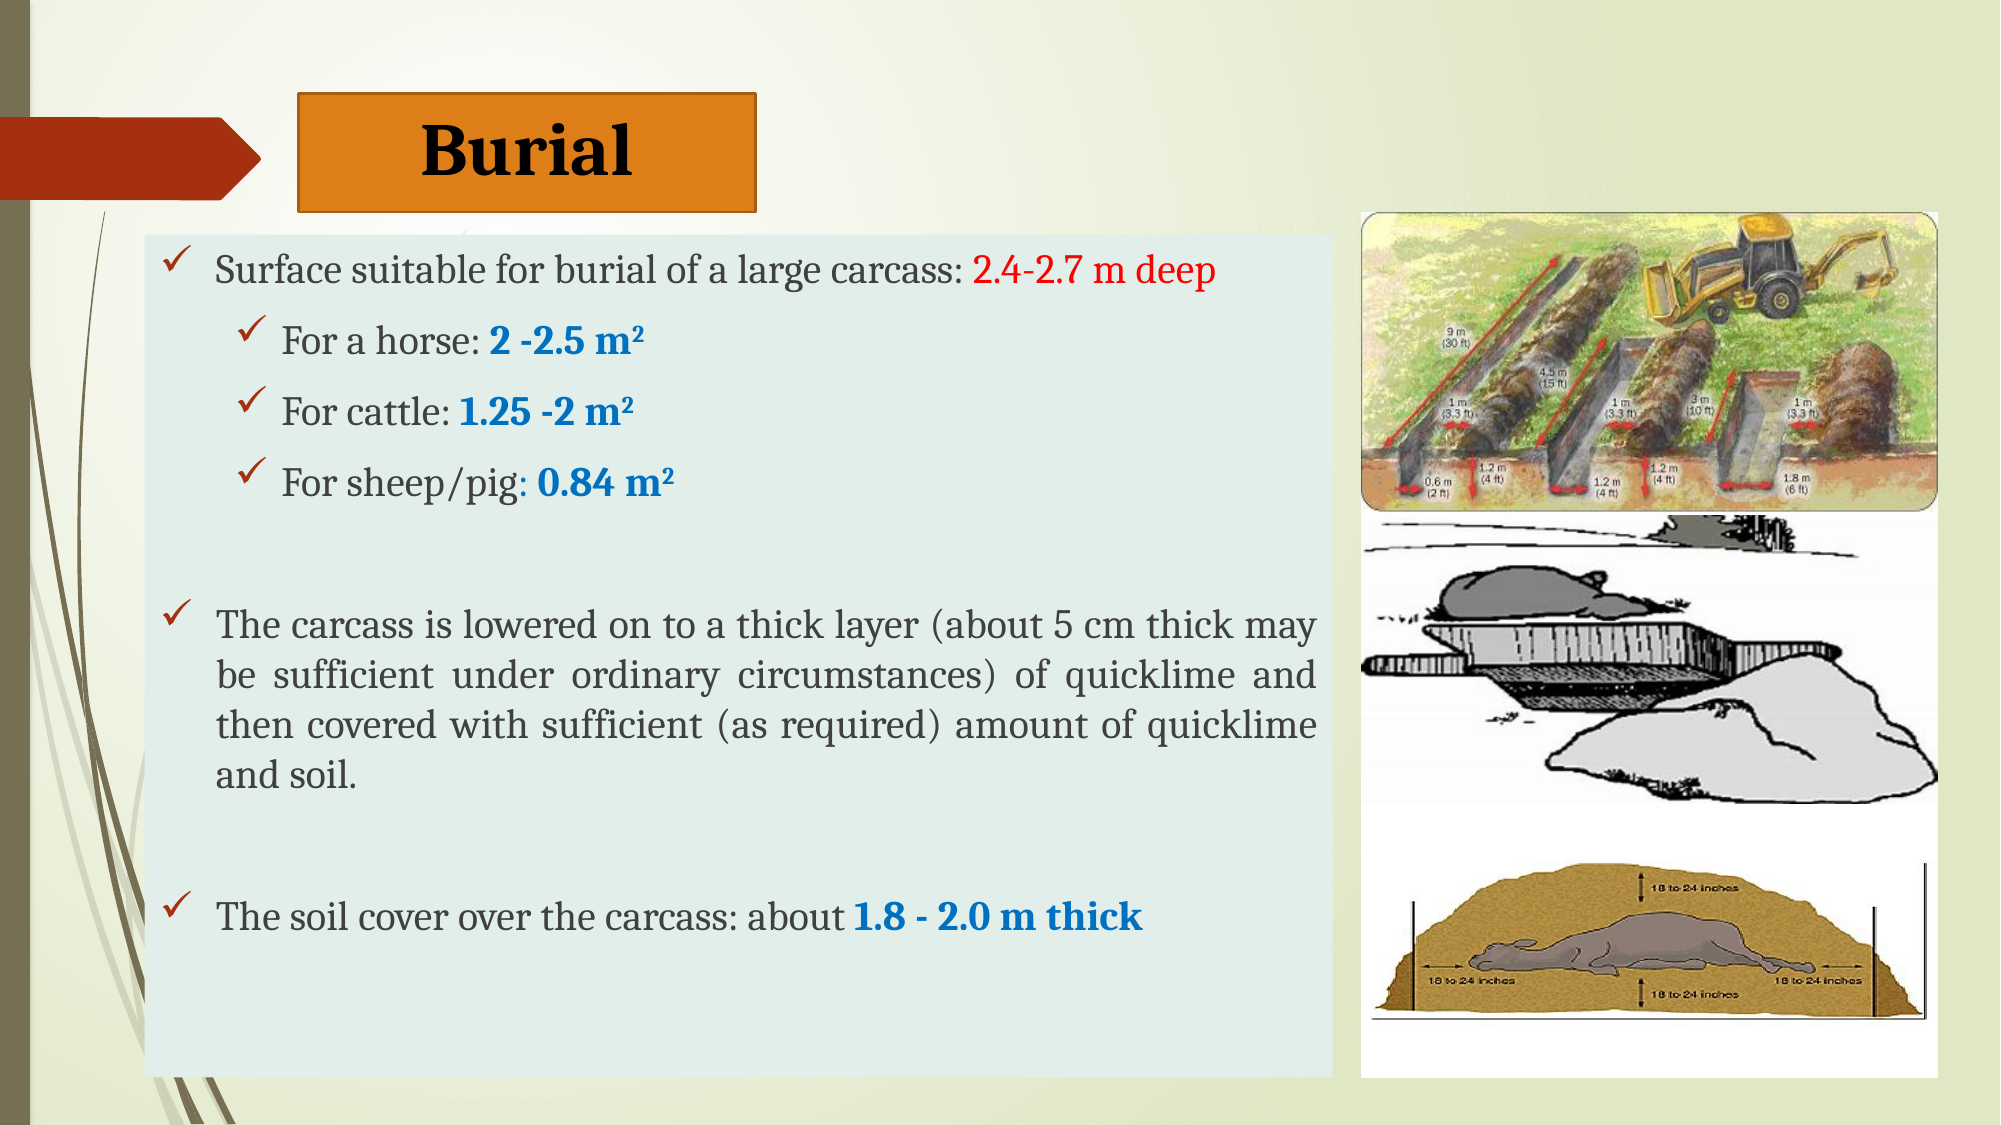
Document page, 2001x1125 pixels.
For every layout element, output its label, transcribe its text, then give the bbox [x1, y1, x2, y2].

picture [1360, 211, 1938, 1078]
list Surface suitable for burial of a large carcass: 2.4-2.7 m deep For a horse: 2 -2.5 m2 For cattle: 1.25 -2 m2 For sheep/pig: 0.84 m2 The carcass is lowered on to a thick layer (about 5 cm thick may be sufficient under ordinary circumstances) of quicklime and then covered with sufficient (as required) amount of quicklime and soil. The soil cover over the carcass: about 1.8 - 2.0 m thick [144, 234, 1333, 1078]
title Burial [297, 92, 757, 213]
